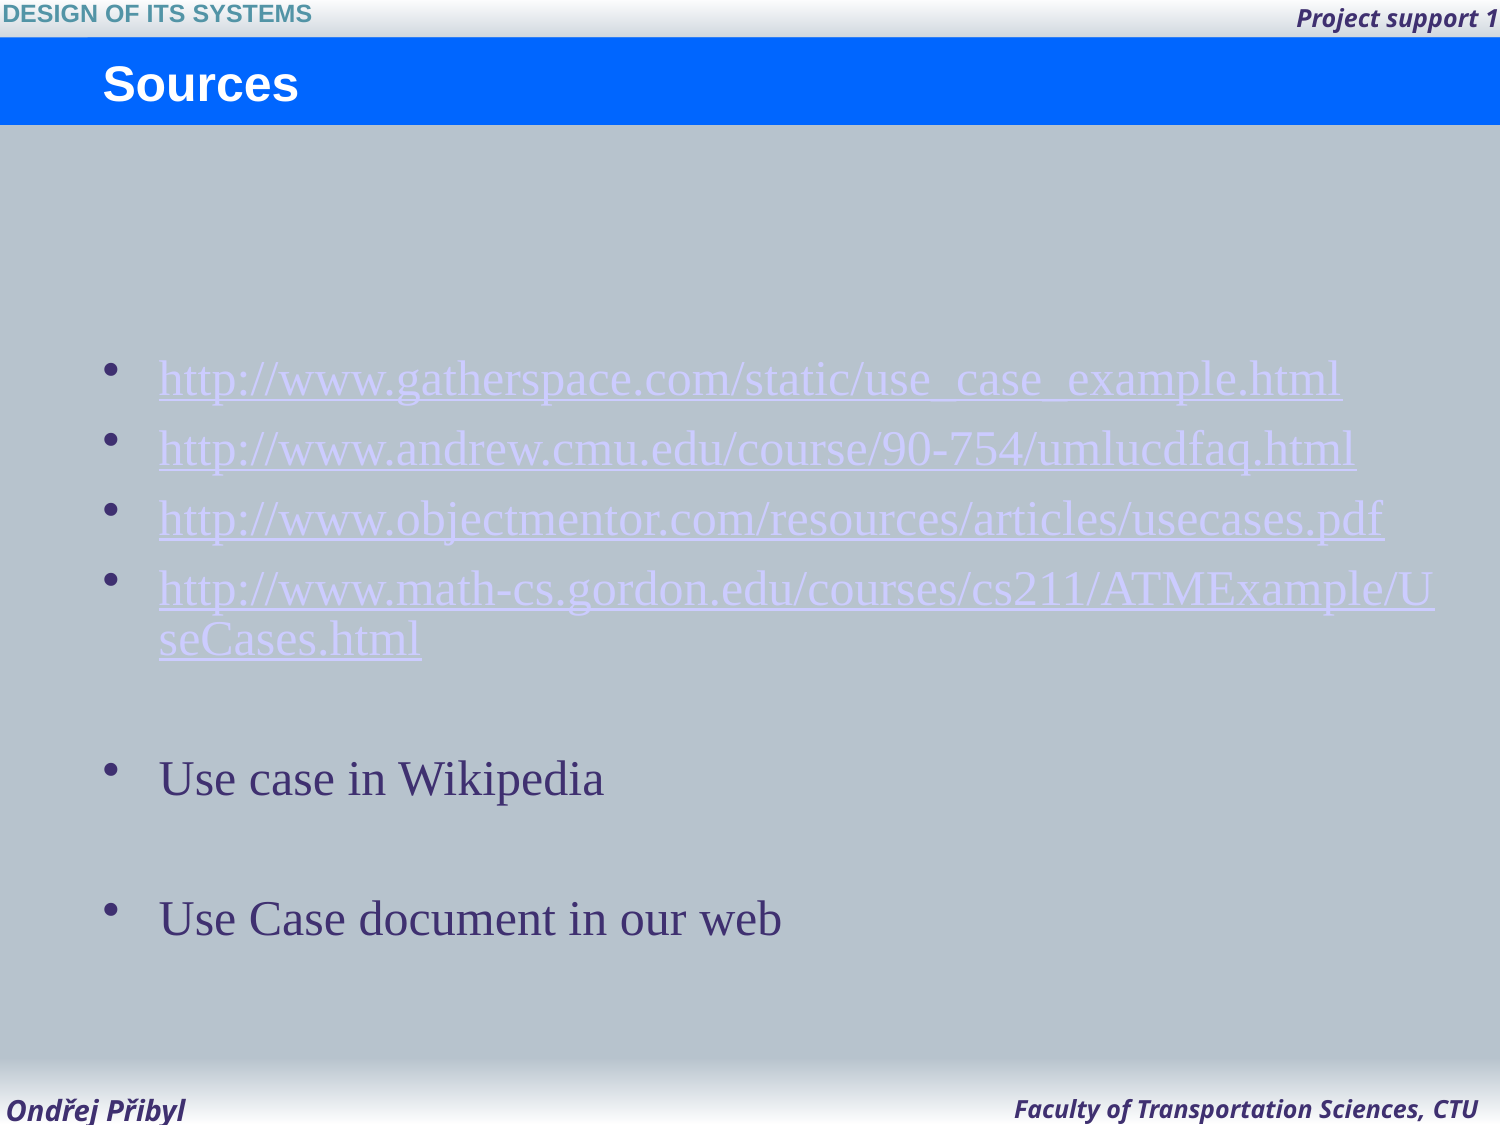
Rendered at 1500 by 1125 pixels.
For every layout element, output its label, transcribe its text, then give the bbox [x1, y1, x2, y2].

list http://www.gatherspace.com/static/use_case_example.html http://www.andrew.cmu.edu/course/90-754/umlucdfaq.html http://www.objectmentor.com/resources/articles/usecases.pdf http://www.math-cs.gordon.edu/courses/cs211/ATMExample/UseCases.html Use case in Wikipedia Use Case document in our web [87, 338, 1460, 1058]
title Sources [87, 37, 1500, 125]
